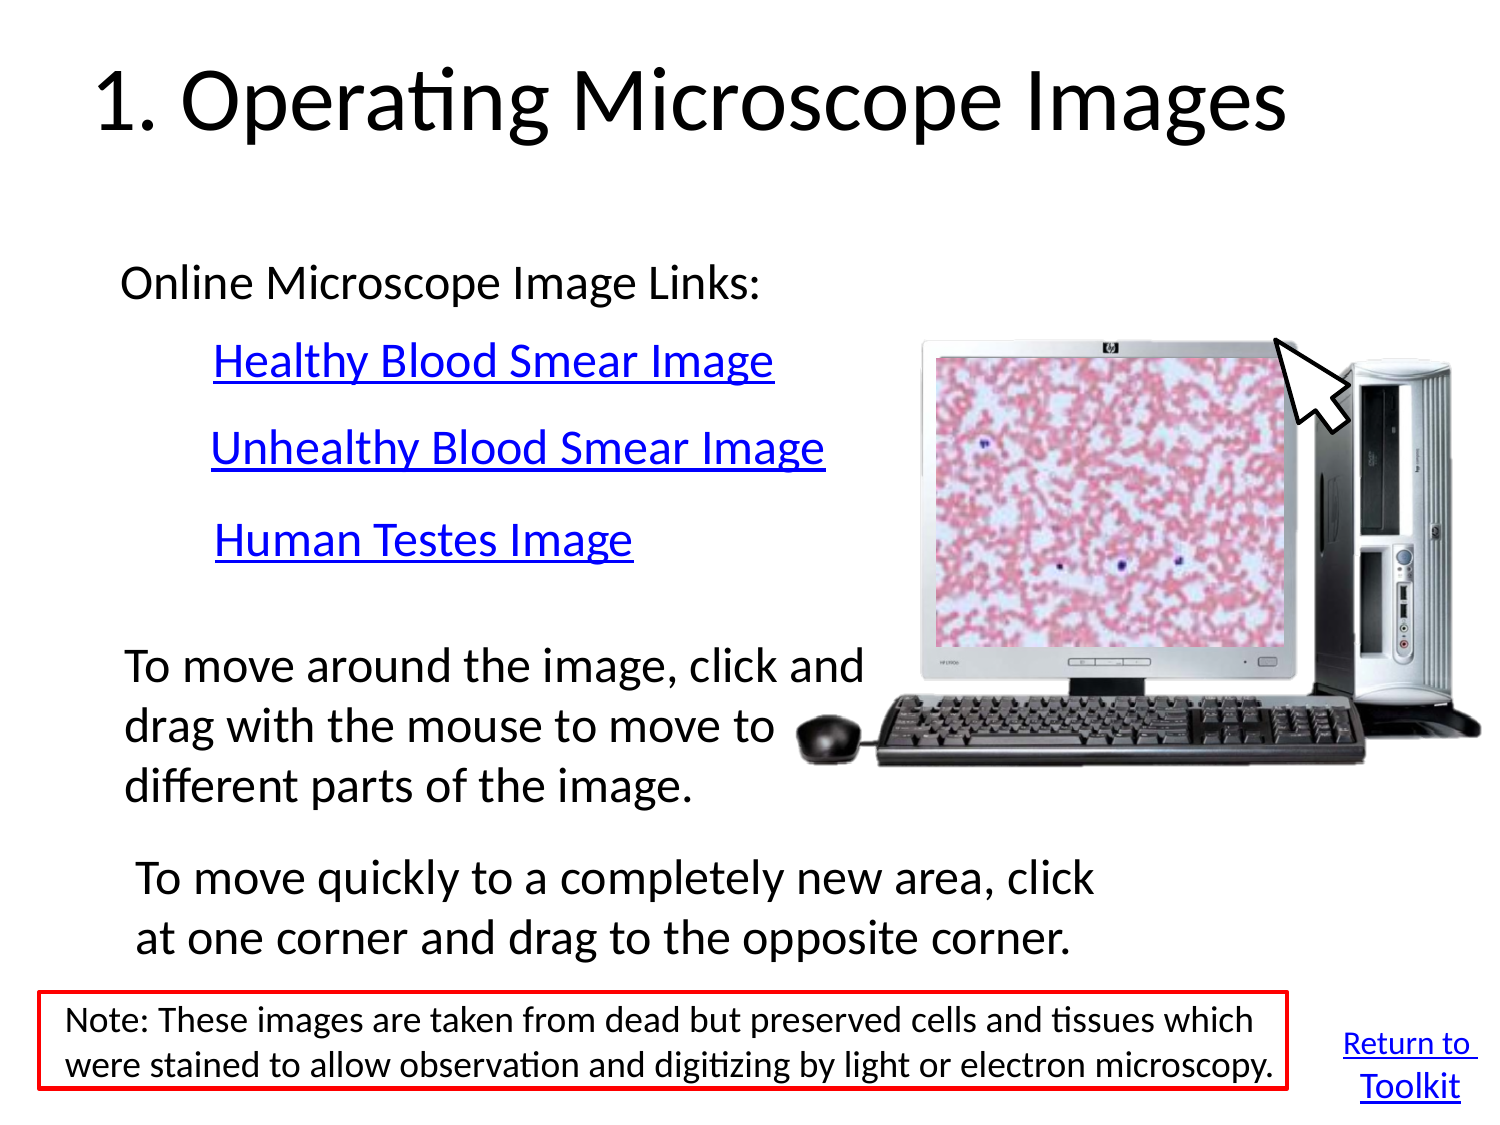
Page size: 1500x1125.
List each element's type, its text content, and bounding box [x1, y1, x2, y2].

title 1. Operating Microscope Images [75, 0, 1425, 188]
text_box Return to Toolkit [1321, 1013, 1500, 1114]
text_box To move around the image, click and drag with the mouse to move to different parts of the image. [109, 624, 769, 820]
text_box Human Testes Image [200, 499, 769, 574]
text_box To move quickly to a completely new area, click at one corner and drag to the opposite corner. [121, 837, 1129, 973]
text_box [105, 241, 769, 484]
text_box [774, 237, 1500, 841]
text_box [37, 990, 1289, 1091]
text_box Note: These images are taken from dead but preserved cells and tissues which were stained to allow observation and digitizing by light or electron microscopy. [49, 987, 1308, 1093]
